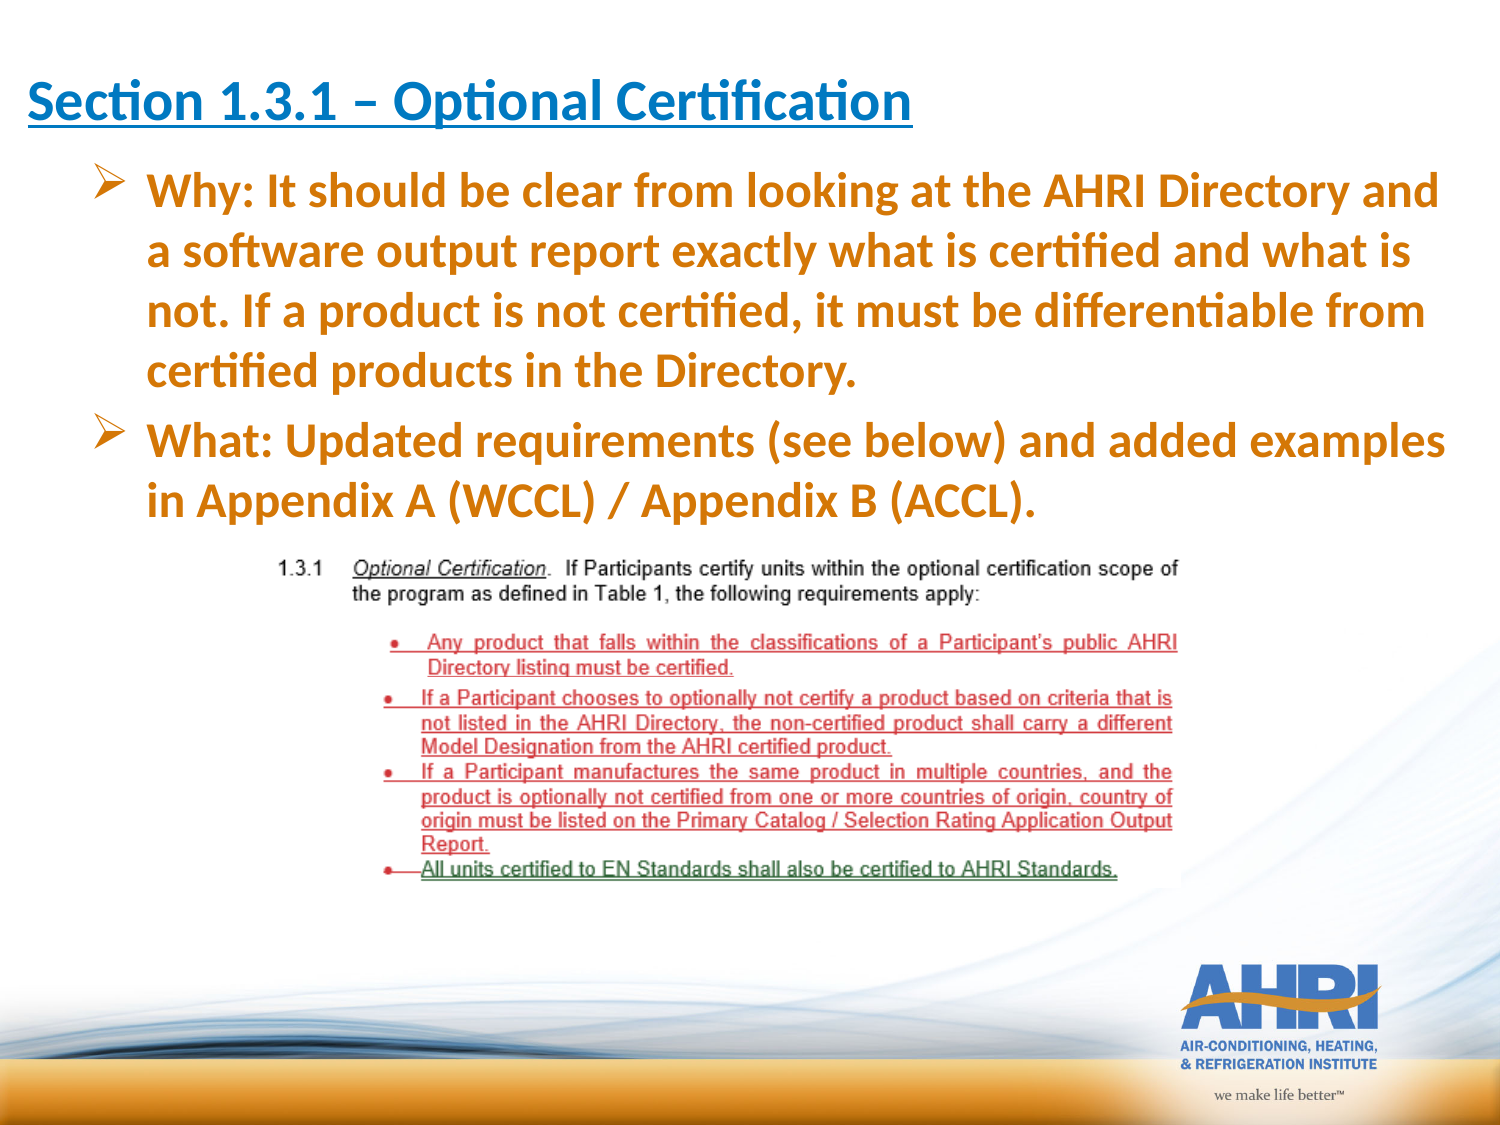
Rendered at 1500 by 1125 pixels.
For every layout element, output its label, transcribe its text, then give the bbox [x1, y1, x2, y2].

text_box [273, 549, 1215, 888]
list Why: It should be clear from looking at the AHRI Directory and a software output report exactly what is certified and what is not. If a product is not certified, it must be differentiable from certified products in the Directory. What: Updated requirements (see below) and added examples in Appendix A (WCCL) / Appendix B (ACCL). [75, 149, 1475, 1038]
picture [0, 0, 1500, 1125]
title Section 1.3.1 – Optional Certification [12, 45, 1475, 150]
